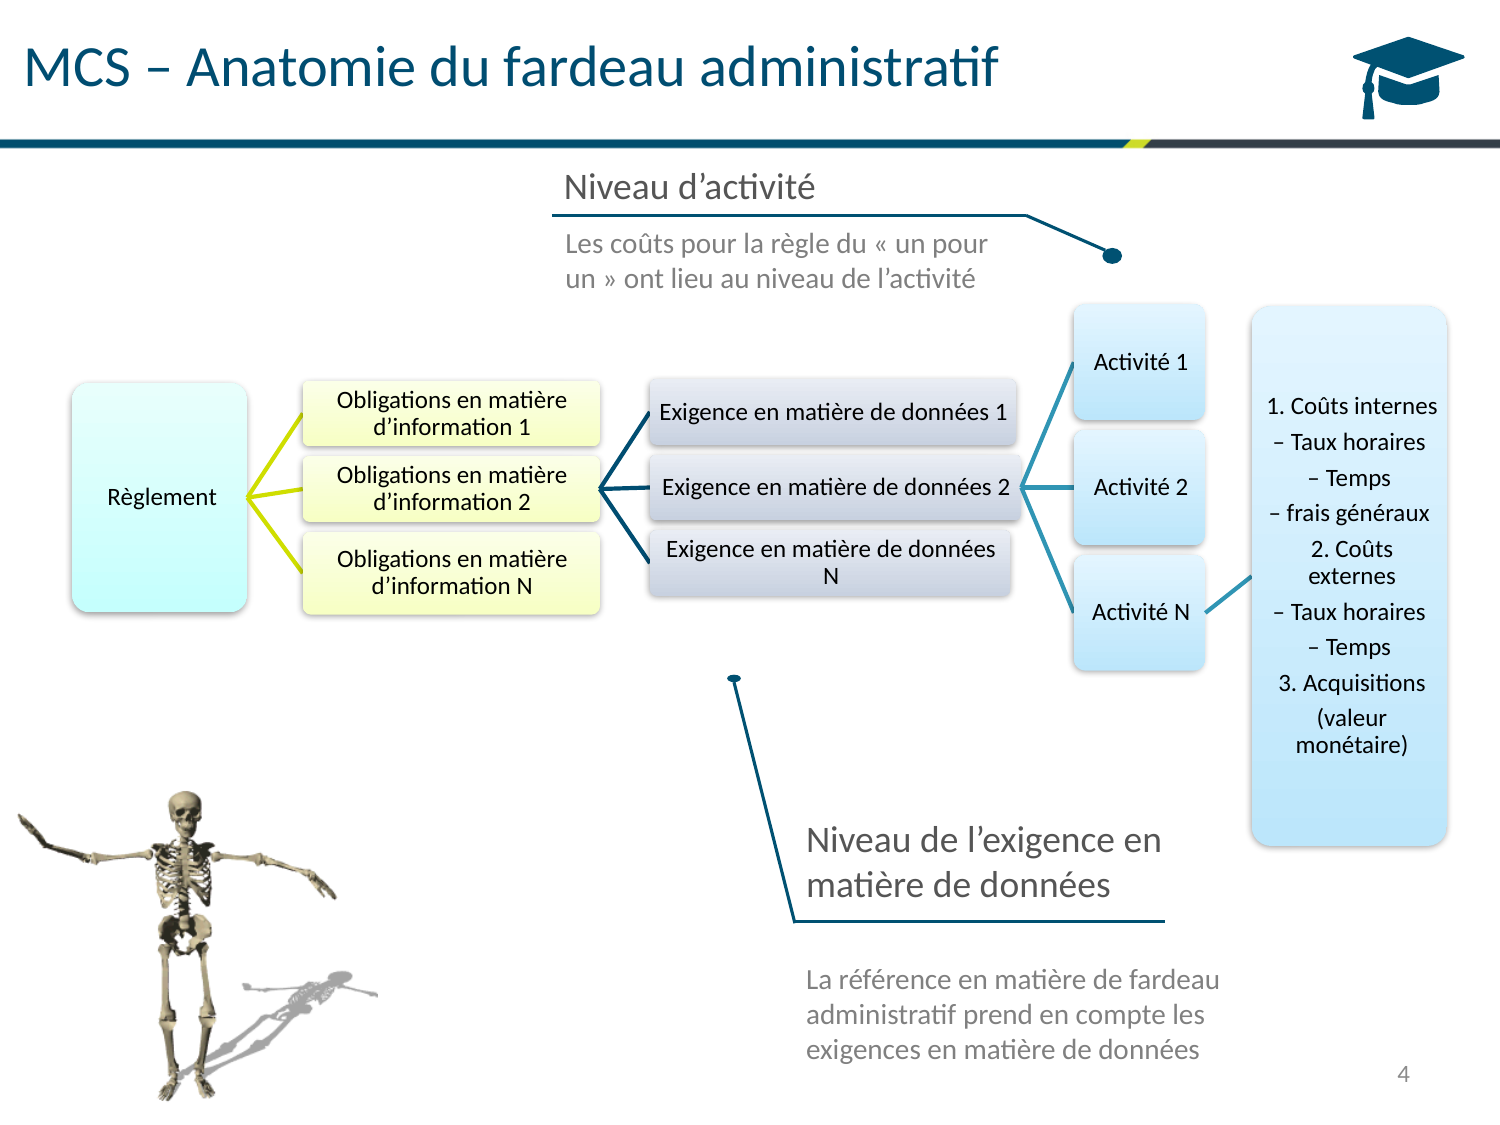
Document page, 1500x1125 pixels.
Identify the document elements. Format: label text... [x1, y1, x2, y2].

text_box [64, 184, 1448, 929]
text_box [1353, 36, 1465, 120]
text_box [726, 674, 1246, 1075]
picture [0, 0, 1500, 1125]
slide_number 4 [1074, 1042, 1425, 1103]
list MCS – Anatomie du fardeau administratif [23, 28, 1106, 173]
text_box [548, 154, 1123, 304]
